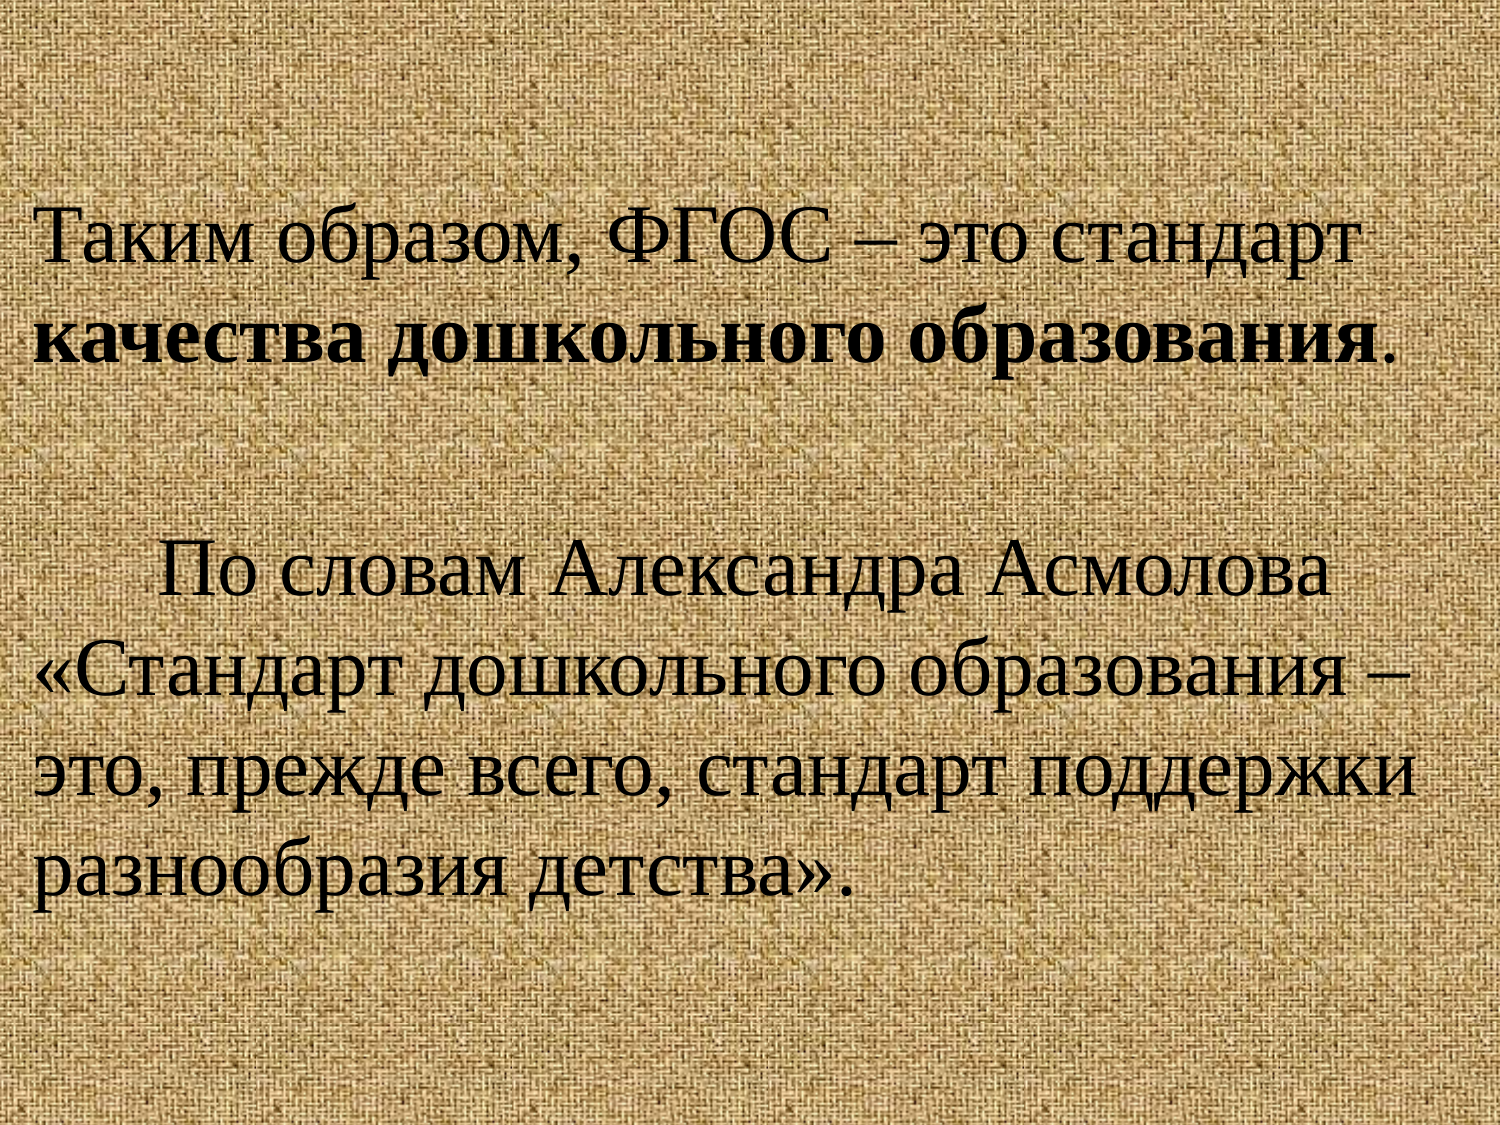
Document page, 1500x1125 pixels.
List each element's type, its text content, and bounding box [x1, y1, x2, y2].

list Таким образом, ФГОС – это стандарт качества дошкольного образования. По словам Александра Асмолова «Стандарт дошкольного образования – это, прежде всего, стандарт поддержки разнообразия детства». [17, 54, 1447, 1071]
picture [0, 0, 1500, 1125]
